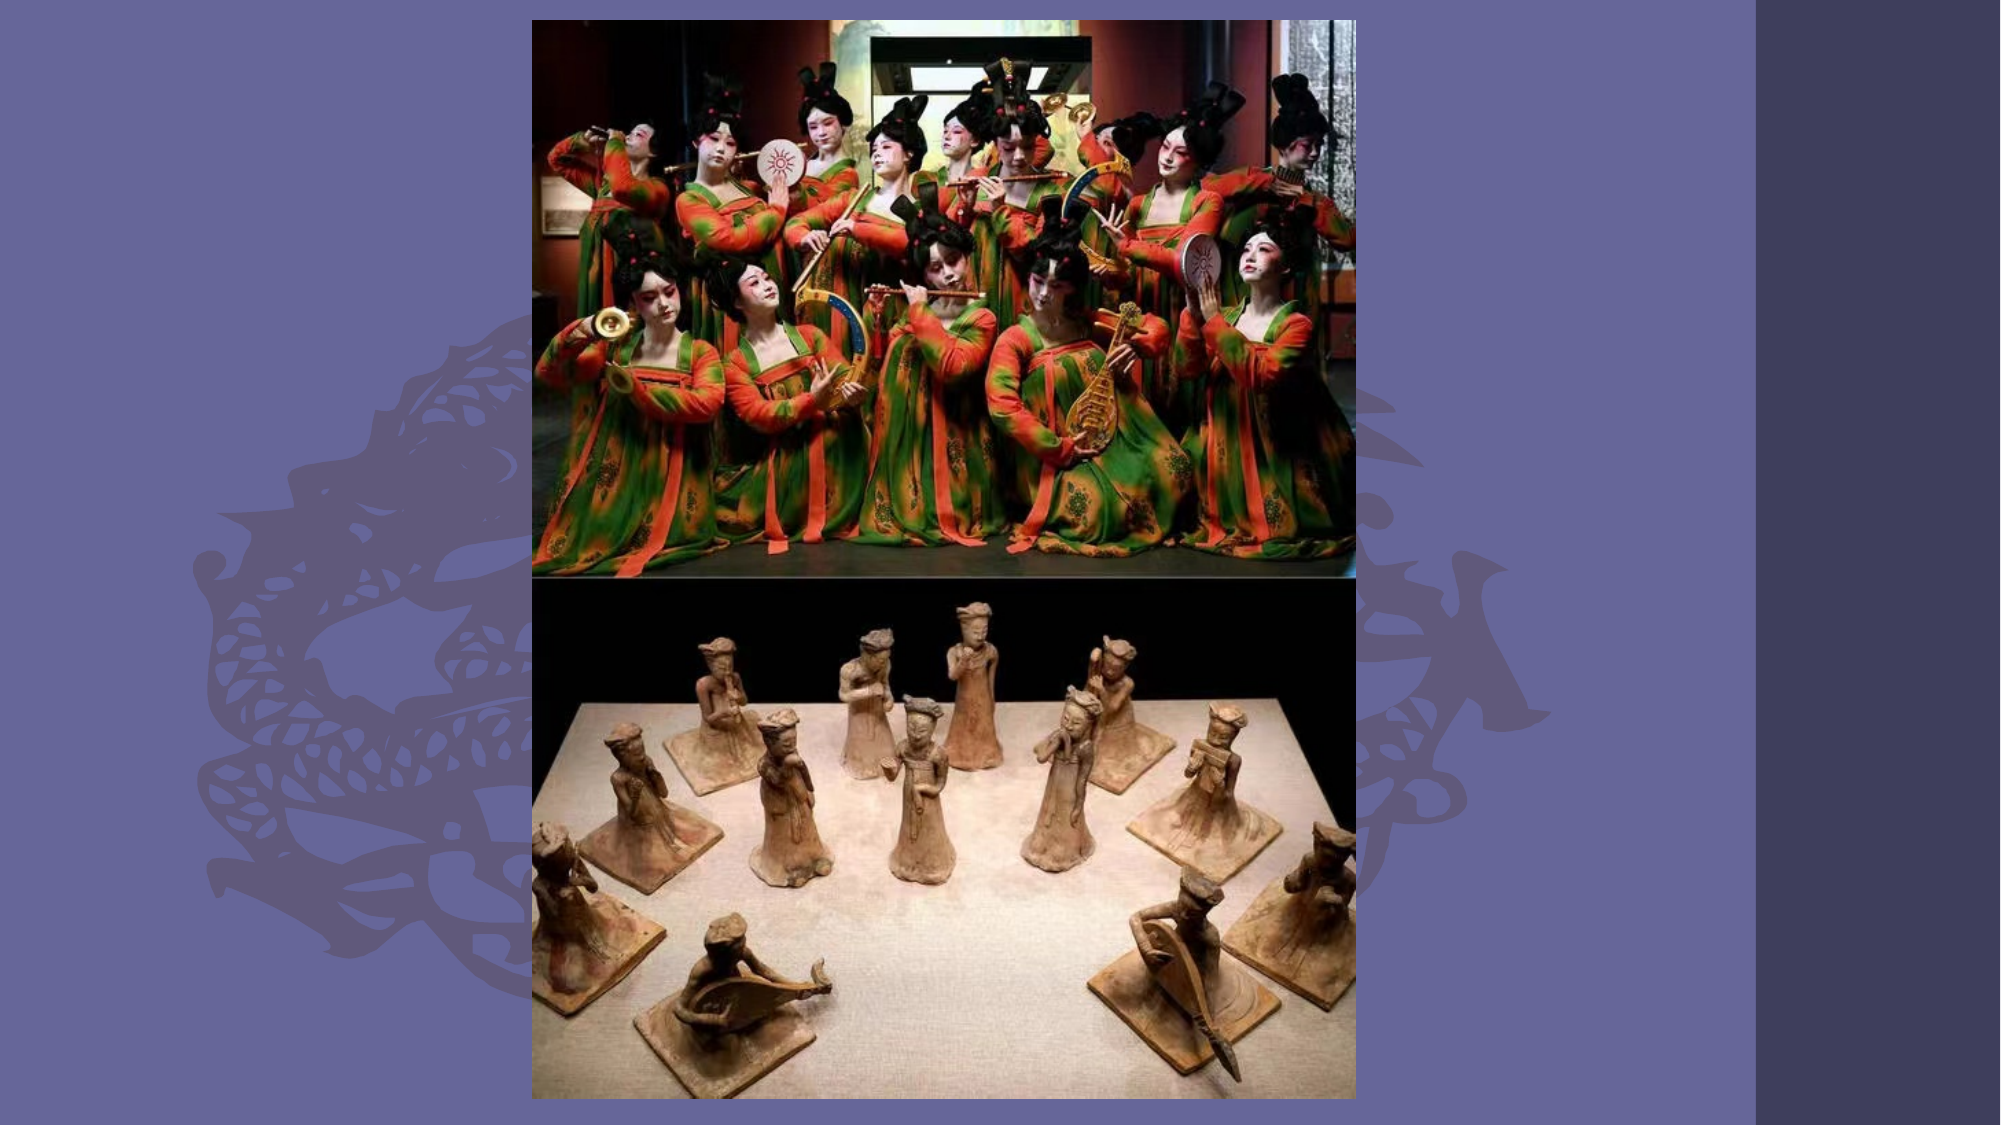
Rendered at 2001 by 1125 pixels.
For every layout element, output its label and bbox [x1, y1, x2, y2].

list [532, 20, 1356, 1099]
